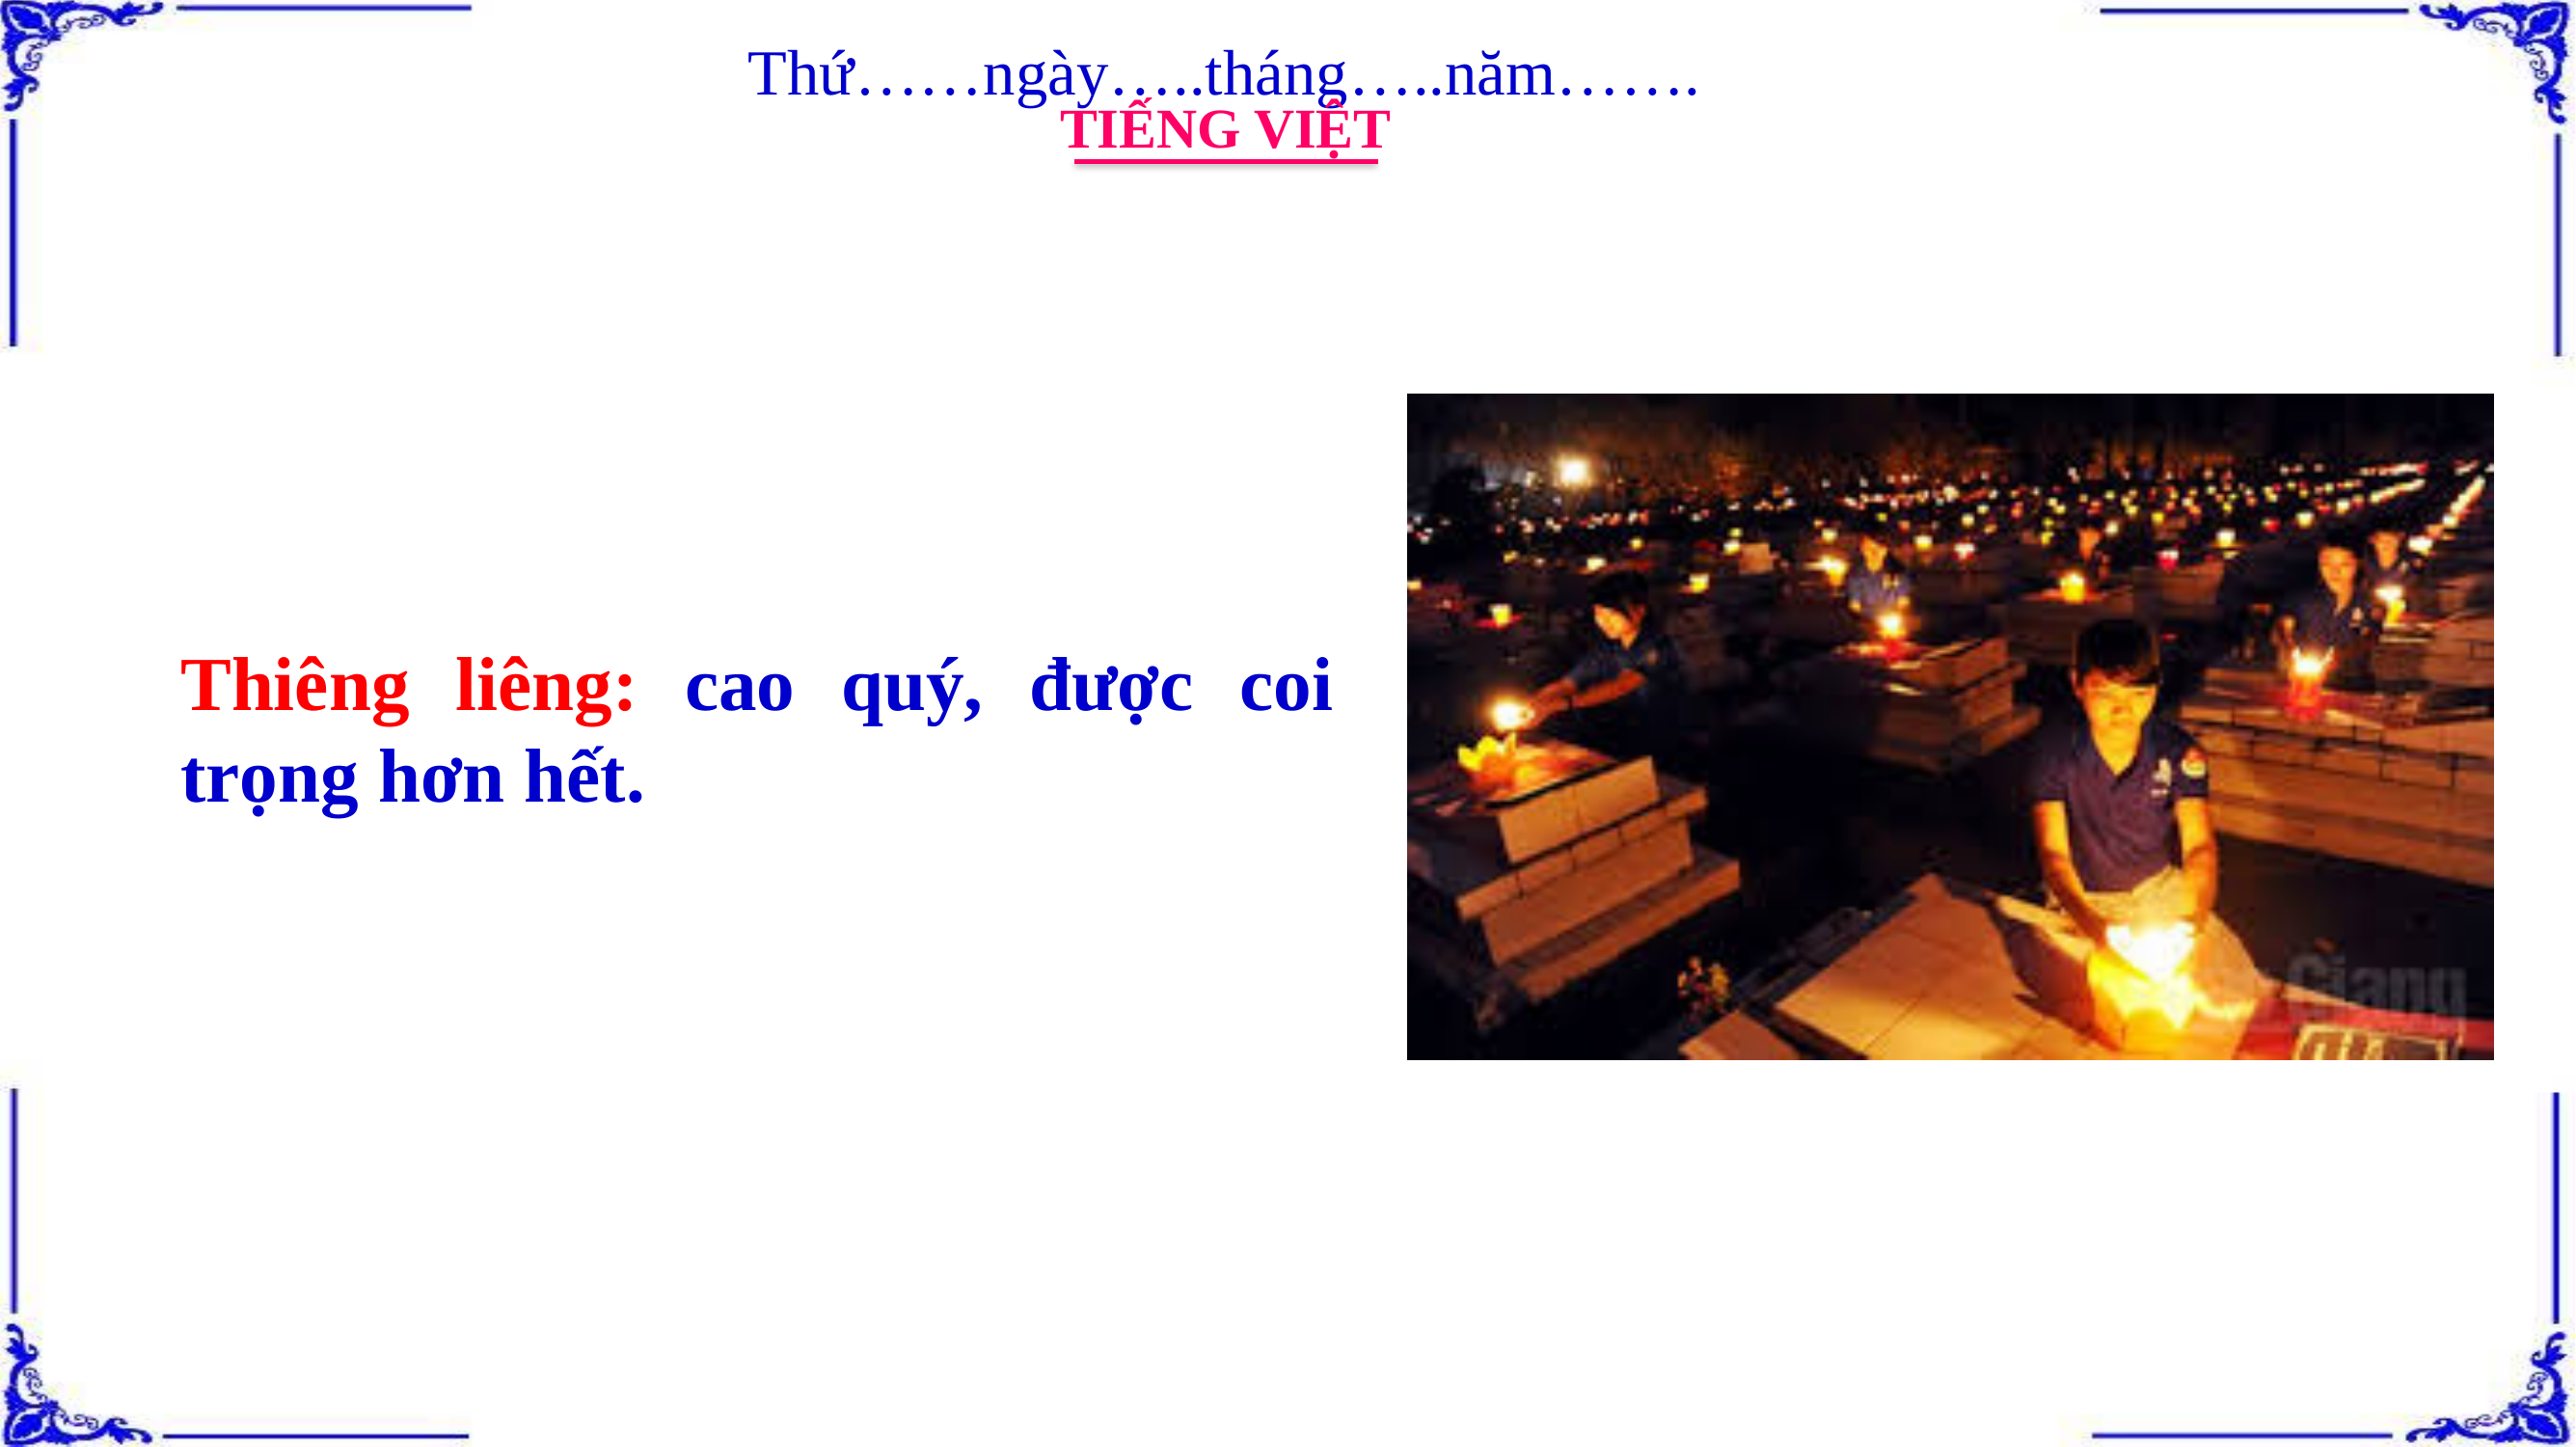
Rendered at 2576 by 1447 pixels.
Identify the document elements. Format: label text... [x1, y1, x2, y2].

picture [0, 0, 2576, 1447]
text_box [730, 23, 1721, 168]
text_box Thiêng liêng: cao quý, được coi trọng hơn hết. [166, 626, 1348, 825]
